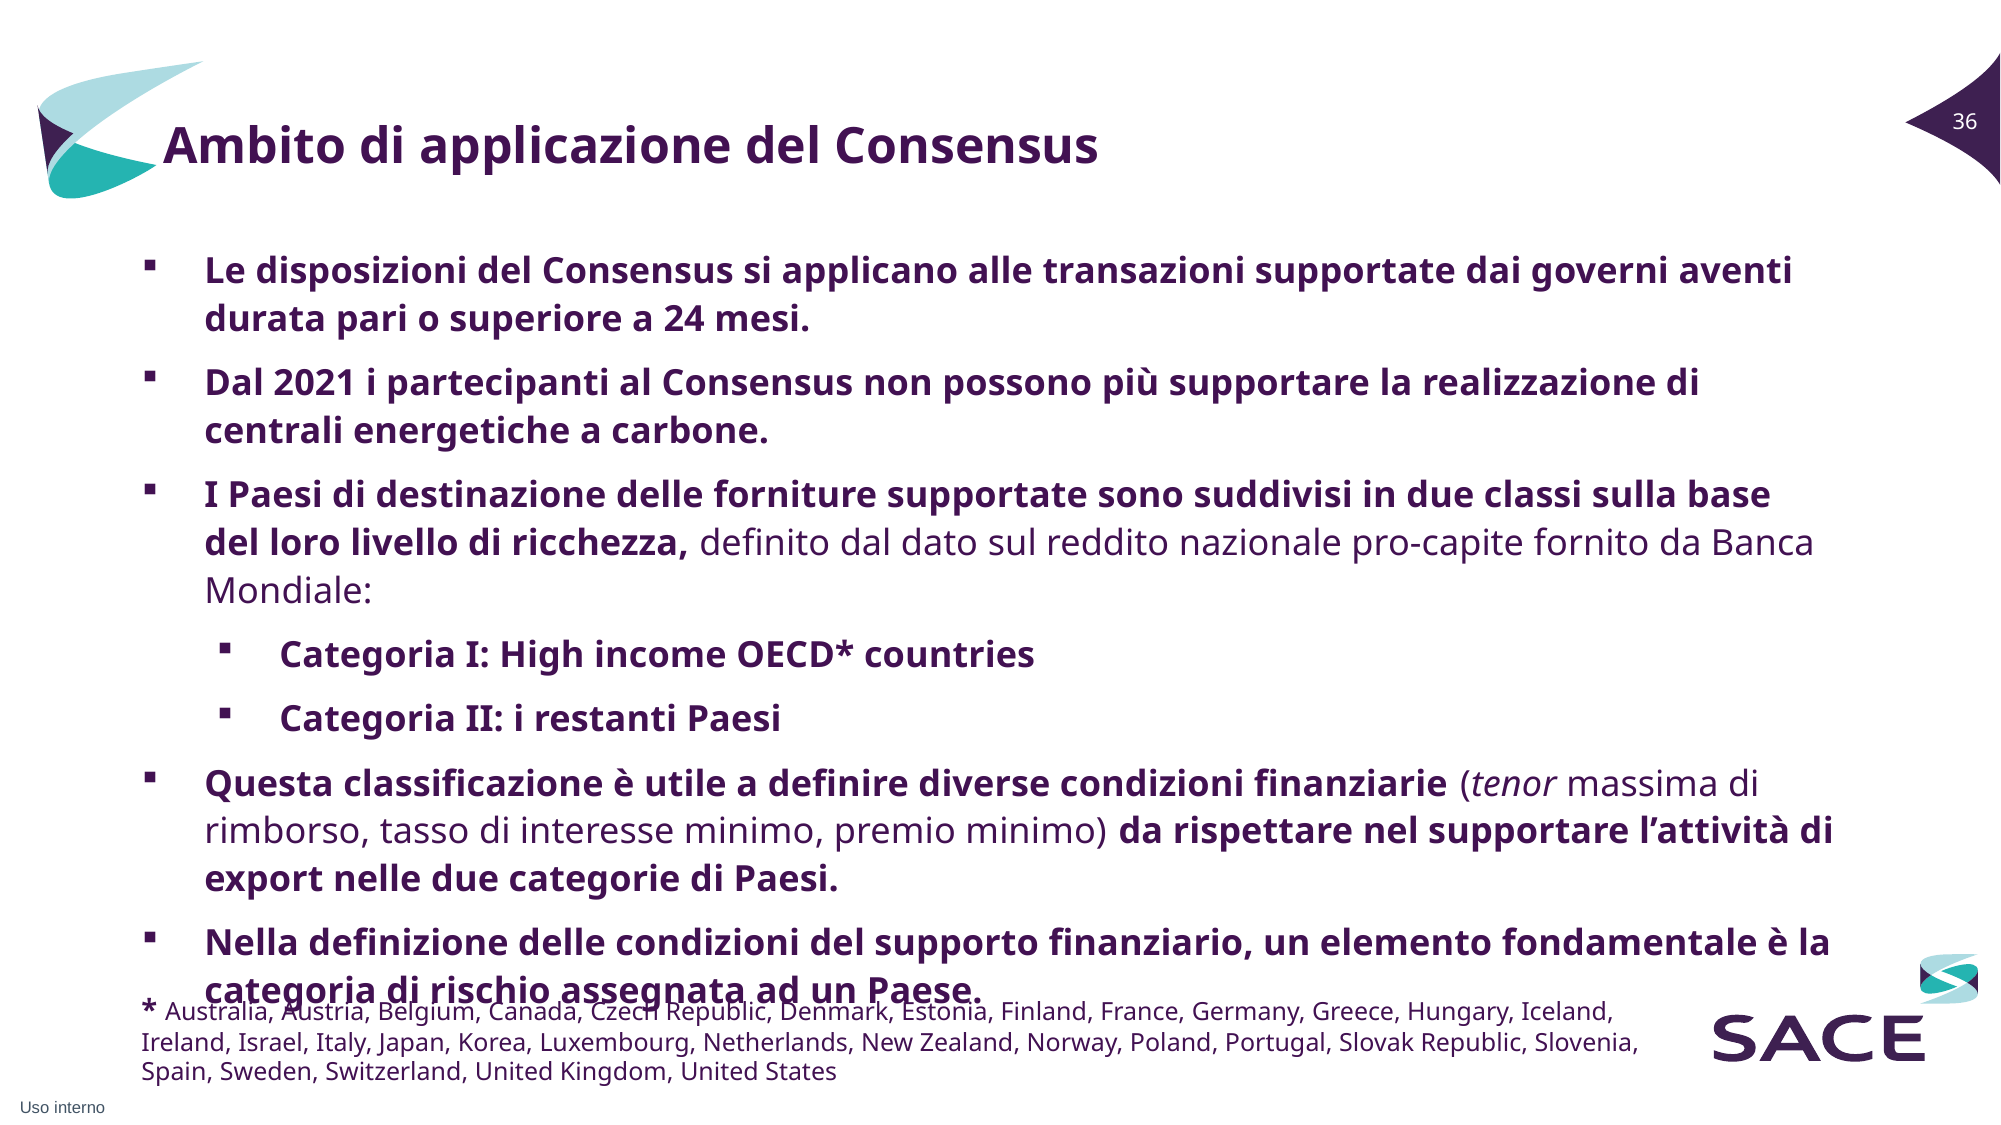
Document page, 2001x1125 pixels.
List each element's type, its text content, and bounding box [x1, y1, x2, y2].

text_box * Australia, Austria, Belgium, Canada, Czech Republic, Denmark, Estonia, Finland, France, Germany, Greece, Hungary, Iceland, Ireland, Israel, Italy, Japan, Korea, Luxembourg, Netherlands, New Zealand, Norway, Poland, Portugal, Slovak Republic, Slovenia, Spain, Sweden, Switzerland, United Kingdom, United States [126, 983, 1710, 1124]
list Ambito di applicazione del Consensus [148, 113, 1269, 236]
text_box Le disposizioni del Consensus si applicano alle transazioni supportate dai governi aventi durata pari o superiore a 24 mesi. Dal 2021 i partecipanti al Consensus non possono più supportare la realizzazione di centrali energetiche a carbone. I Paesi di destinazione delle forniture supportate sono suddivisi in due classi sulla base del loro livello di ricchezza, definito dal dato sul reddito nazionale pro-capite fornito da Banca Mondiale: Categoria I: High income OECD* countries Categoria II: i restanti Paesi Questa classificazione è utile a definire diverse condizioni finanziarie (tenor massima di rimborso, tasso di interesse minimo, premio minimo) da rispettare nel supportare l’attività di export nelle due categorie di Paesi. Nella definizione delle condizioni del supporto finanziario, un elemento fondamentale è la categoria di rischio assegnata ad un Paese. [127, 236, 1852, 1094]
